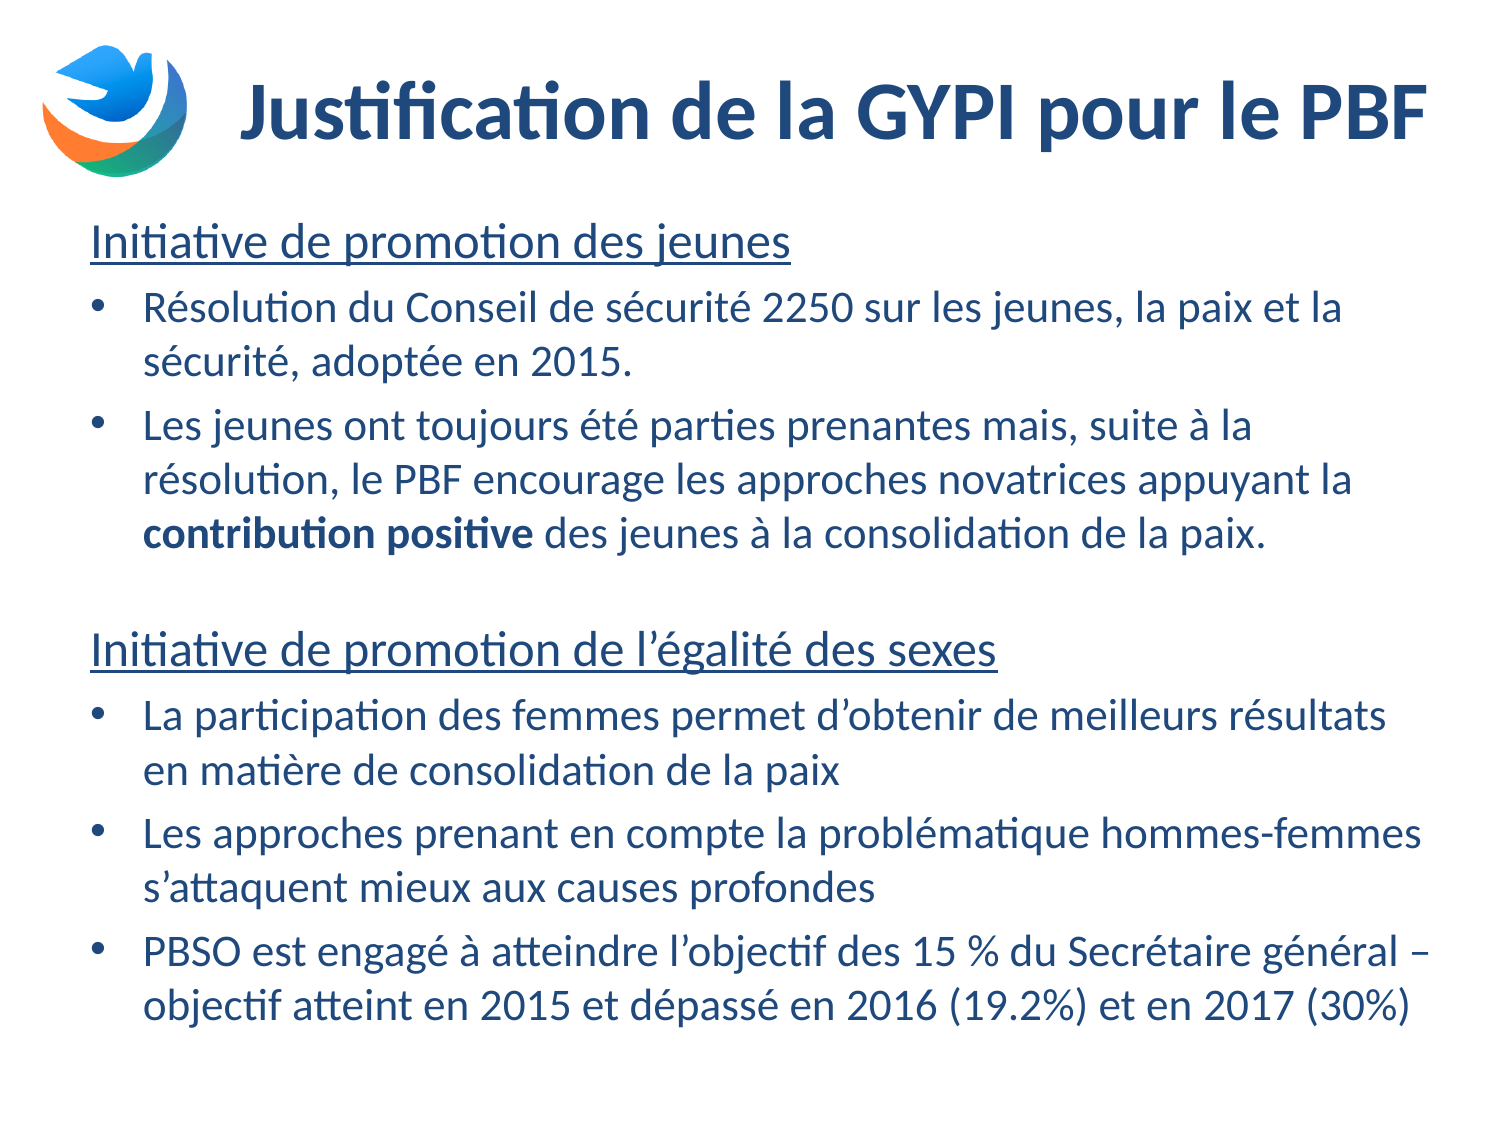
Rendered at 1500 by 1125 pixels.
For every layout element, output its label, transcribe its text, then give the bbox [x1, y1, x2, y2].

title Justification de la GYPI pour le PBF [225, 50, 1463, 163]
picture [37, 37, 193, 182]
list Initiative de promotion des jeunes Résolution du Conseil de sécurité 2250 sur les jeunes, la paix et la sécurité, adoptée en 2015. Les jeunes ont toujours été parties prenantes mais, suite à la résolution, le PBF encourage les approches novatrices appuyant la contribution positive des jeunes à la consolidation de la paix. Initiative de promotion de l’égalité des sexes La participation des femmes permet d’obtenir de meilleurs résultats en matière de consolidation de la paix Les approches prenant en compte la problématique hommes-femmes s’attaquent mieux aux causes profondes PBSO est engagé à atteindre l’objectif des 15 % du Secrétaire général – objectif atteint en 2015 et dépassé en 2016 (19.2%) et en 2017 (30%) [75, 200, 1450, 1063]
